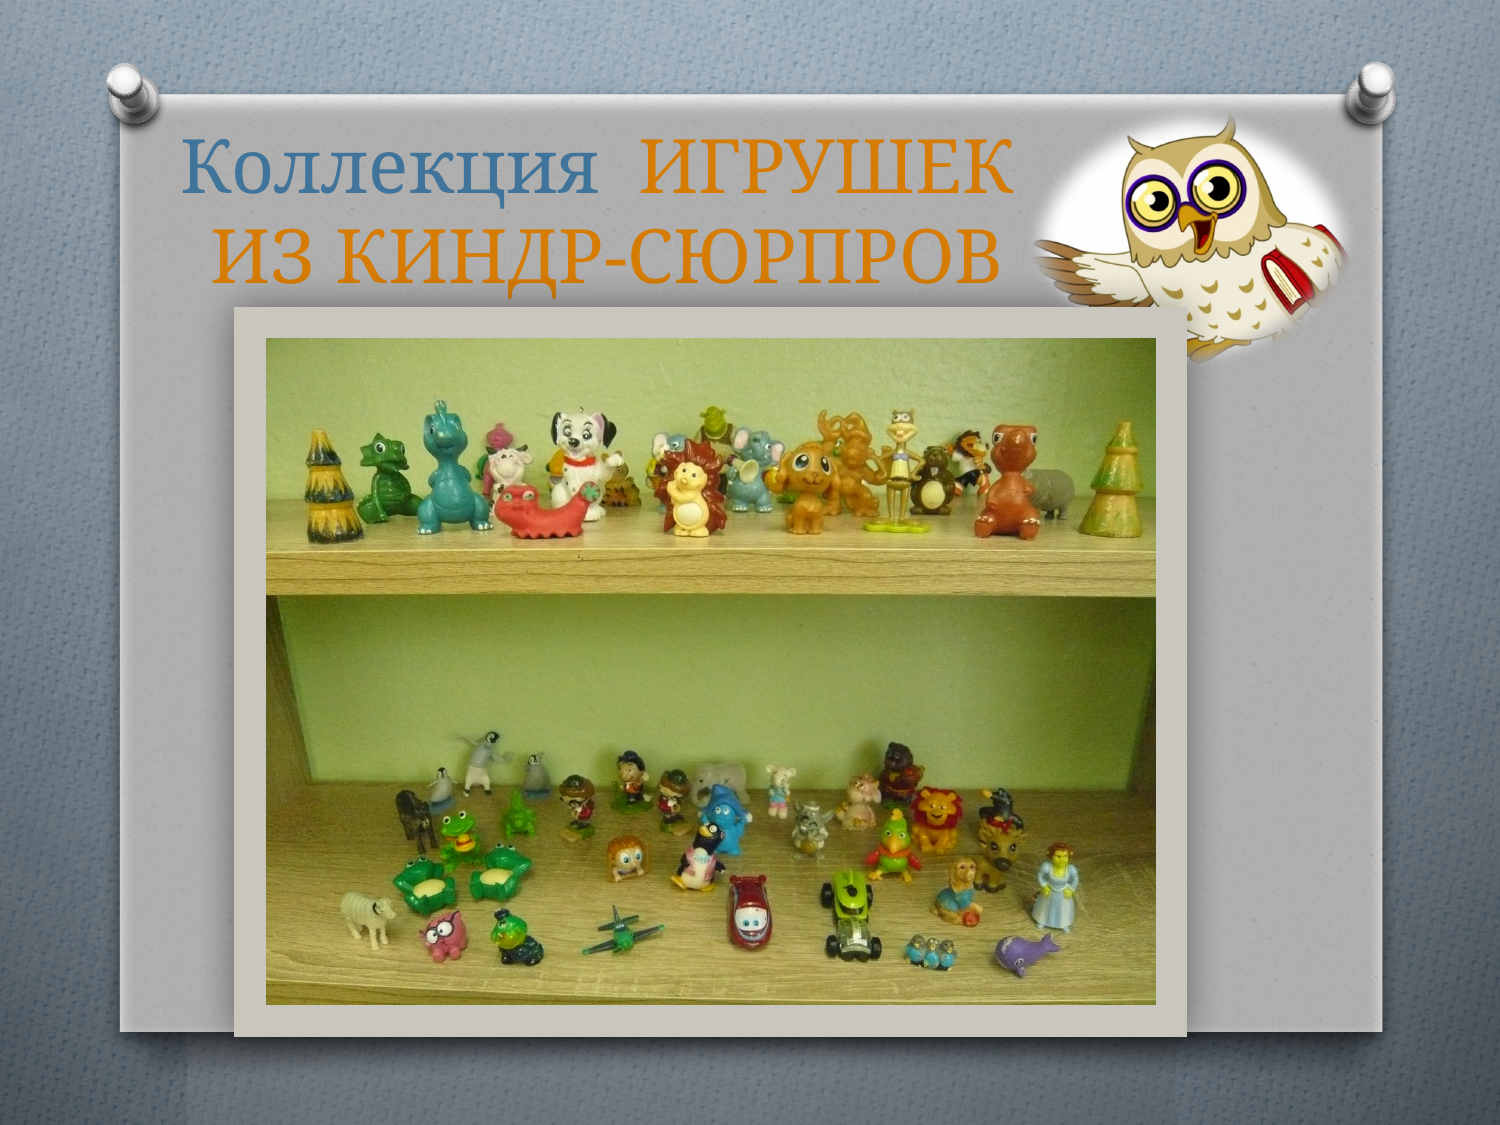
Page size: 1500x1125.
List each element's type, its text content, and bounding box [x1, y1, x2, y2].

picture [265, 35, 1439, 1006]
picture [81, 29, 198, 101]
title Коллекция ИГРУШЕК ИЗ КИНДР-СЮРПРОВ [75, 101, 1021, 315]
